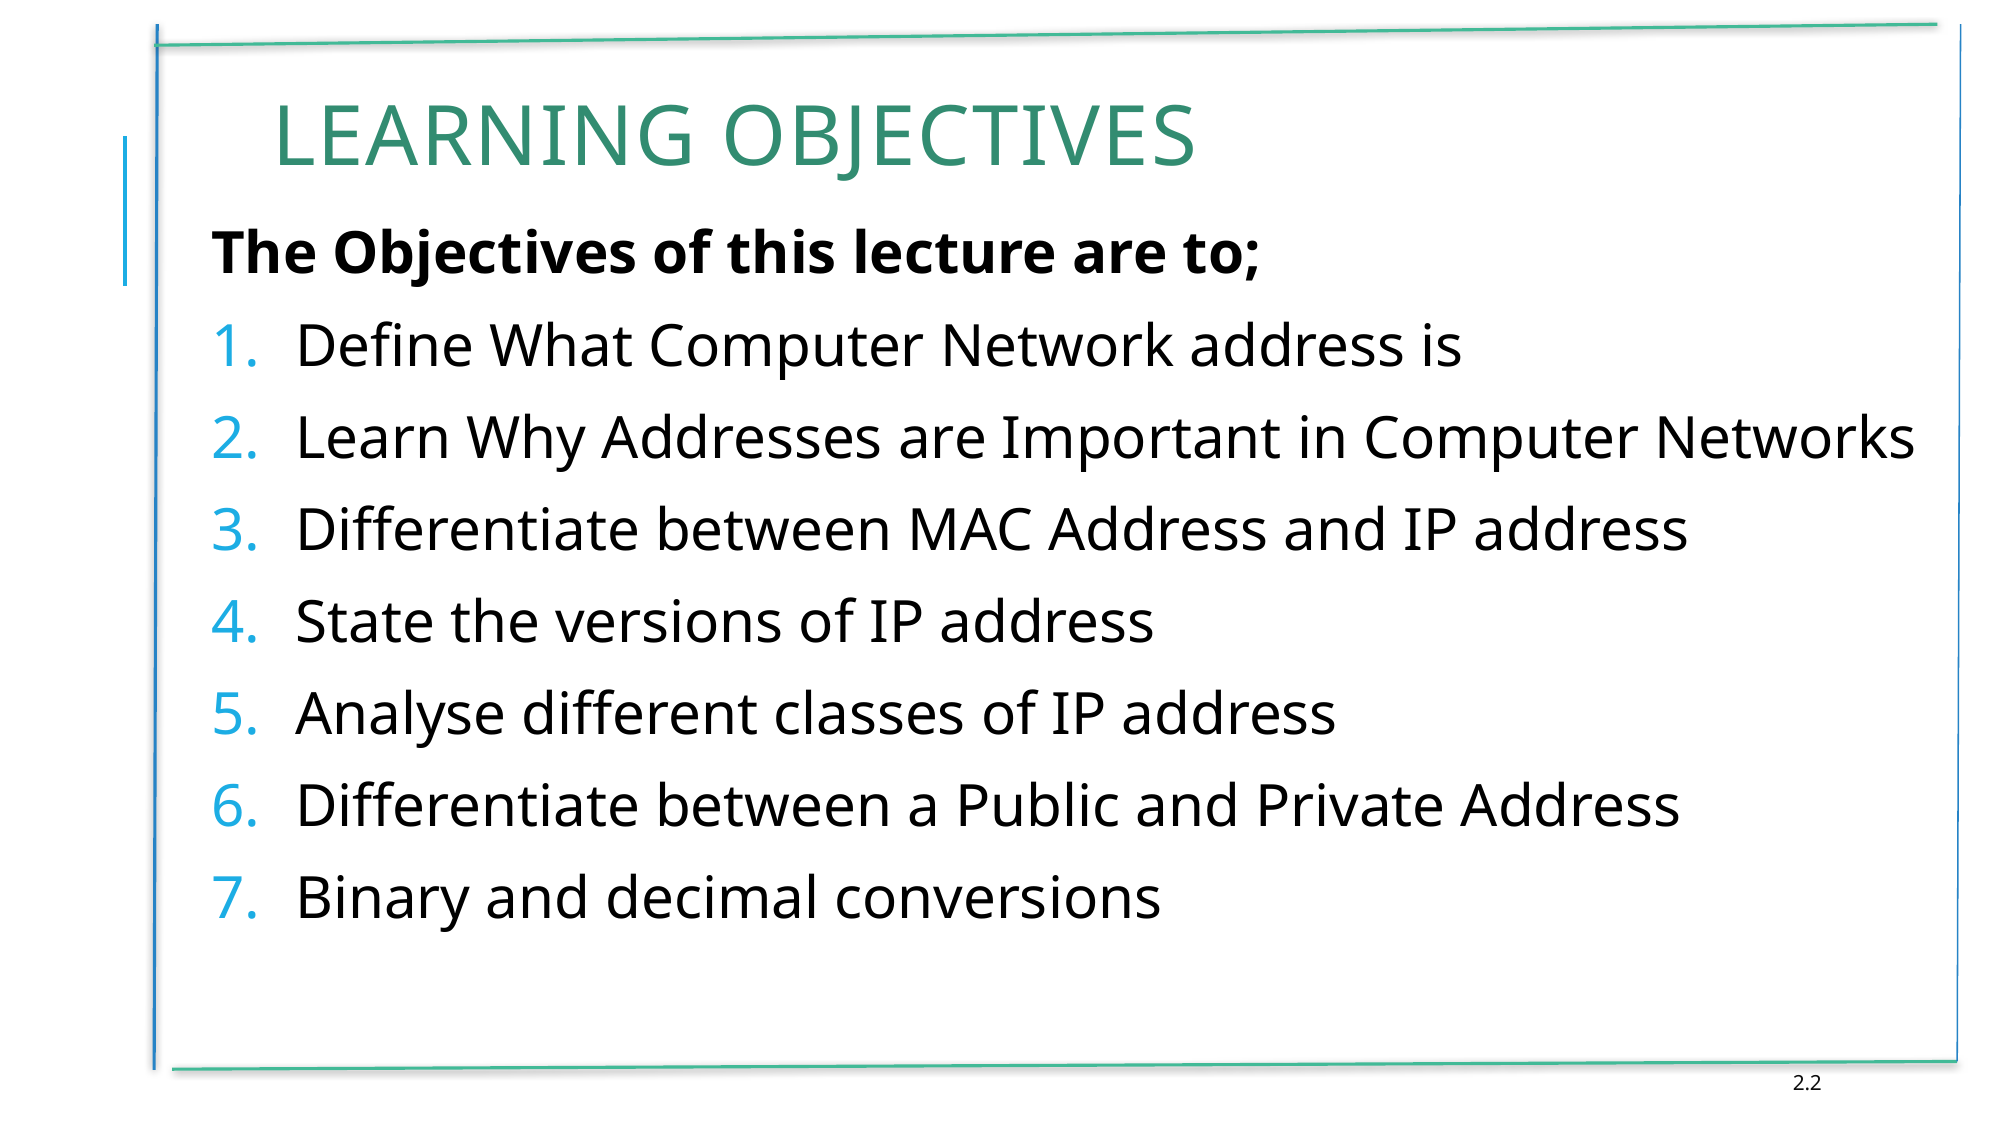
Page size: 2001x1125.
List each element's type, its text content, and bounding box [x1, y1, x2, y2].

text_box [172, 1059, 1951, 1071]
title Learning objectives [257, 92, 1852, 191]
list The Objectives of this lecture are to; Define What Computer Network address is Learn Why Addresses are Important in Computer Networks Differentiate between MAC Address and IP address State the versions of IP address Analyse different classes of IP address Differentiate between a Public and Private Address Binary and decimal conversions [203, 216, 1938, 1038]
text_box [165, 22, 1938, 47]
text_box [153, 23, 158, 1071]
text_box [1956, 23, 1961, 1062]
slide_number 2.2 [1777, 1073, 1938, 1107]
